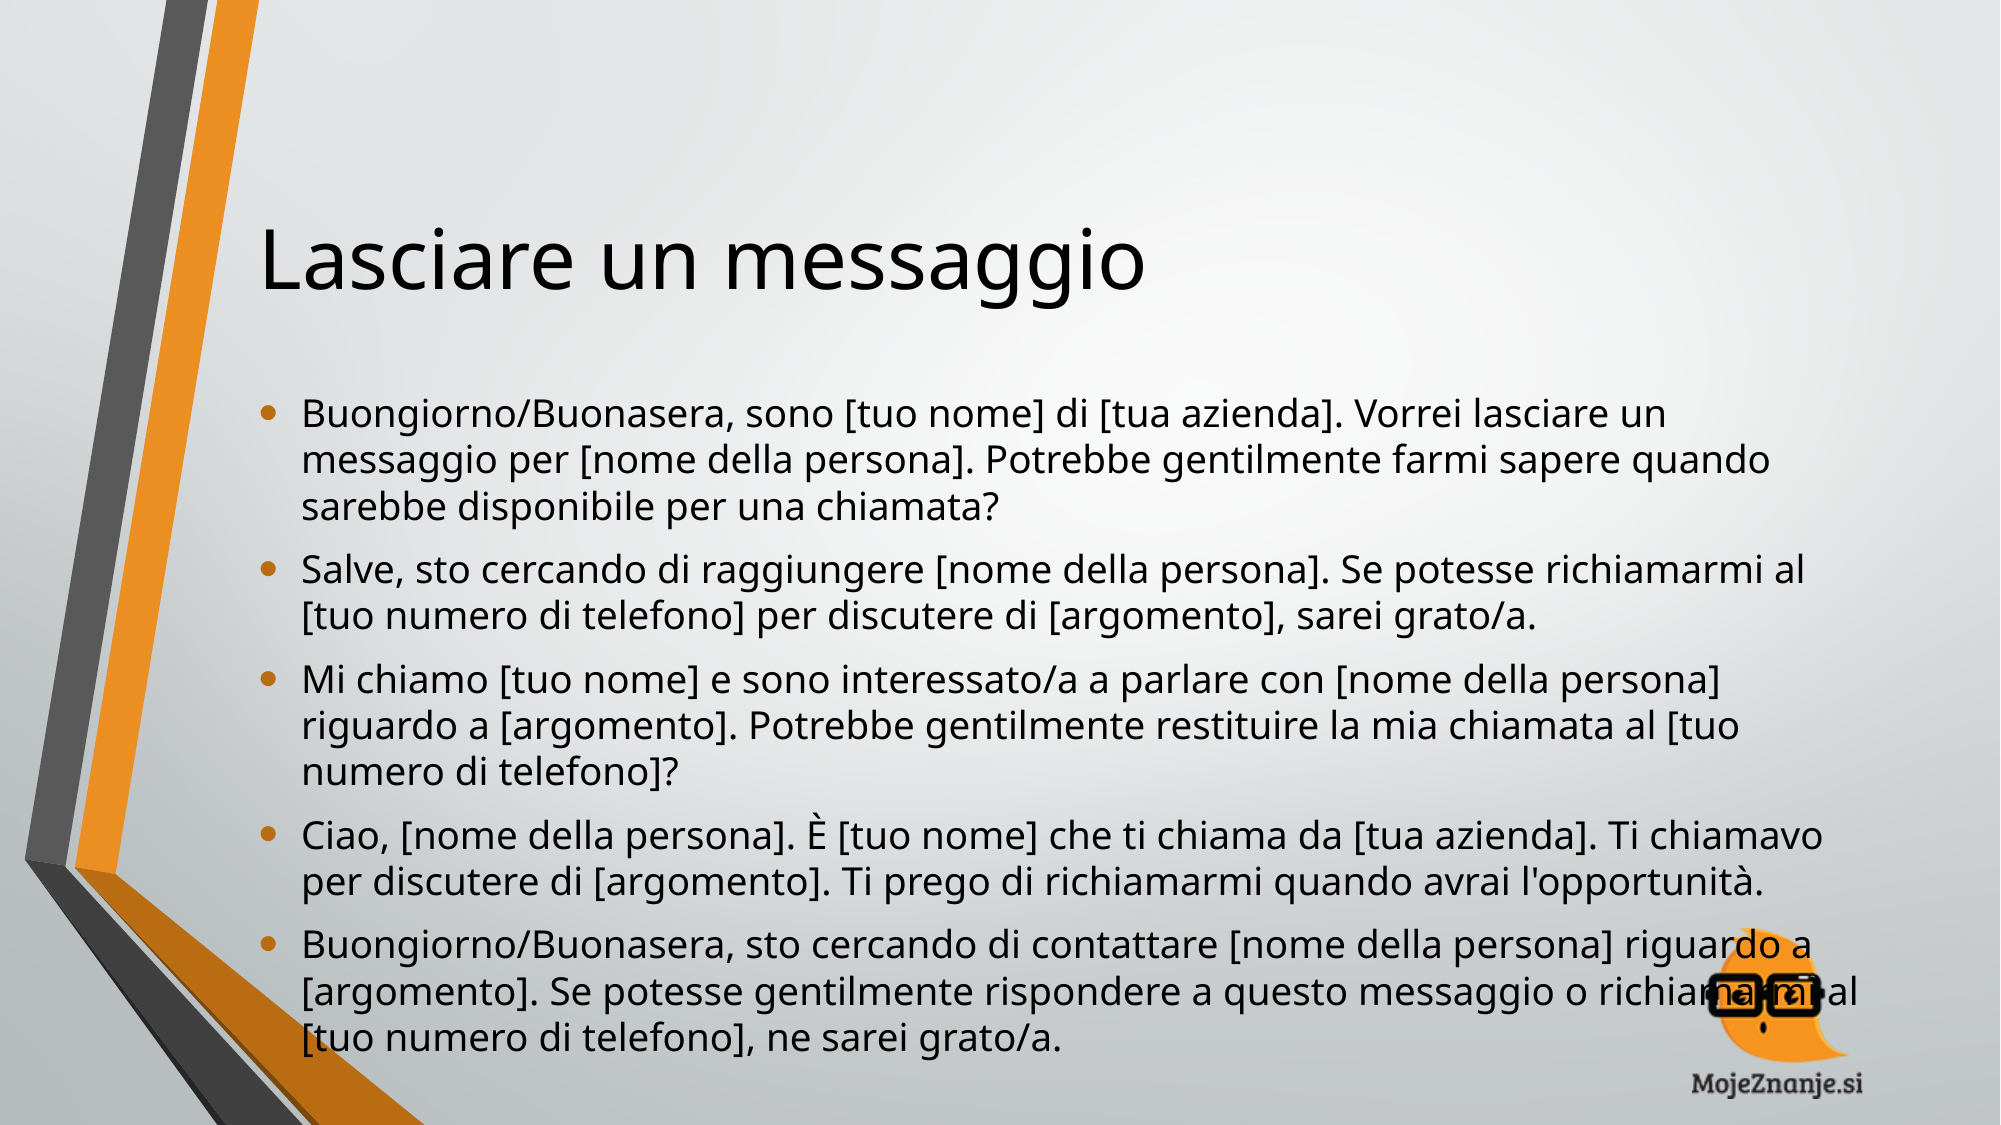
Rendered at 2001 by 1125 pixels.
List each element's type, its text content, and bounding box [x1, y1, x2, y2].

picture [1692, 1069, 1863, 1099]
list Buongiorno/Buonasera, sono [tuo nome] di [tua azienda]. Vorrei lasciare un messaggio per [nome della persona]. Potrebbe gentilmente farmi sapere quando sarebbe disponibile per una chiamata? Salve, sto cercando di raggiungere [nome della persona]. Se potesse richiamarmi al [tuo numero di telefono] per discutere di [argomento], sarei grato/a. Mi chiamo [tuo nome] e sono interessato/a a parlare con [nome della persona] riguardo a [argomento]. Potrebbe gentilmente restituire la mia chiamata al [tuo numero di telefono]? Ciao, [nome della persona]. È [tuo nome] che ti chiama da [tua azienda]. Ti chiamavo per discutere di [argomento]. Ti prego di richiamarmi quando avrai l'opportunità. Buongiorno/Buonasera, sto cercando di contattare [nome della persona] riguardo a [argomento]. Se potesse gentilmente rispondere a questo messaggio o richiamarmi al [tuo numero di telefono], ne sarei grato/a. [243, 381, 1887, 1069]
title Lasciare un messaggio [243, 112, 1887, 381]
